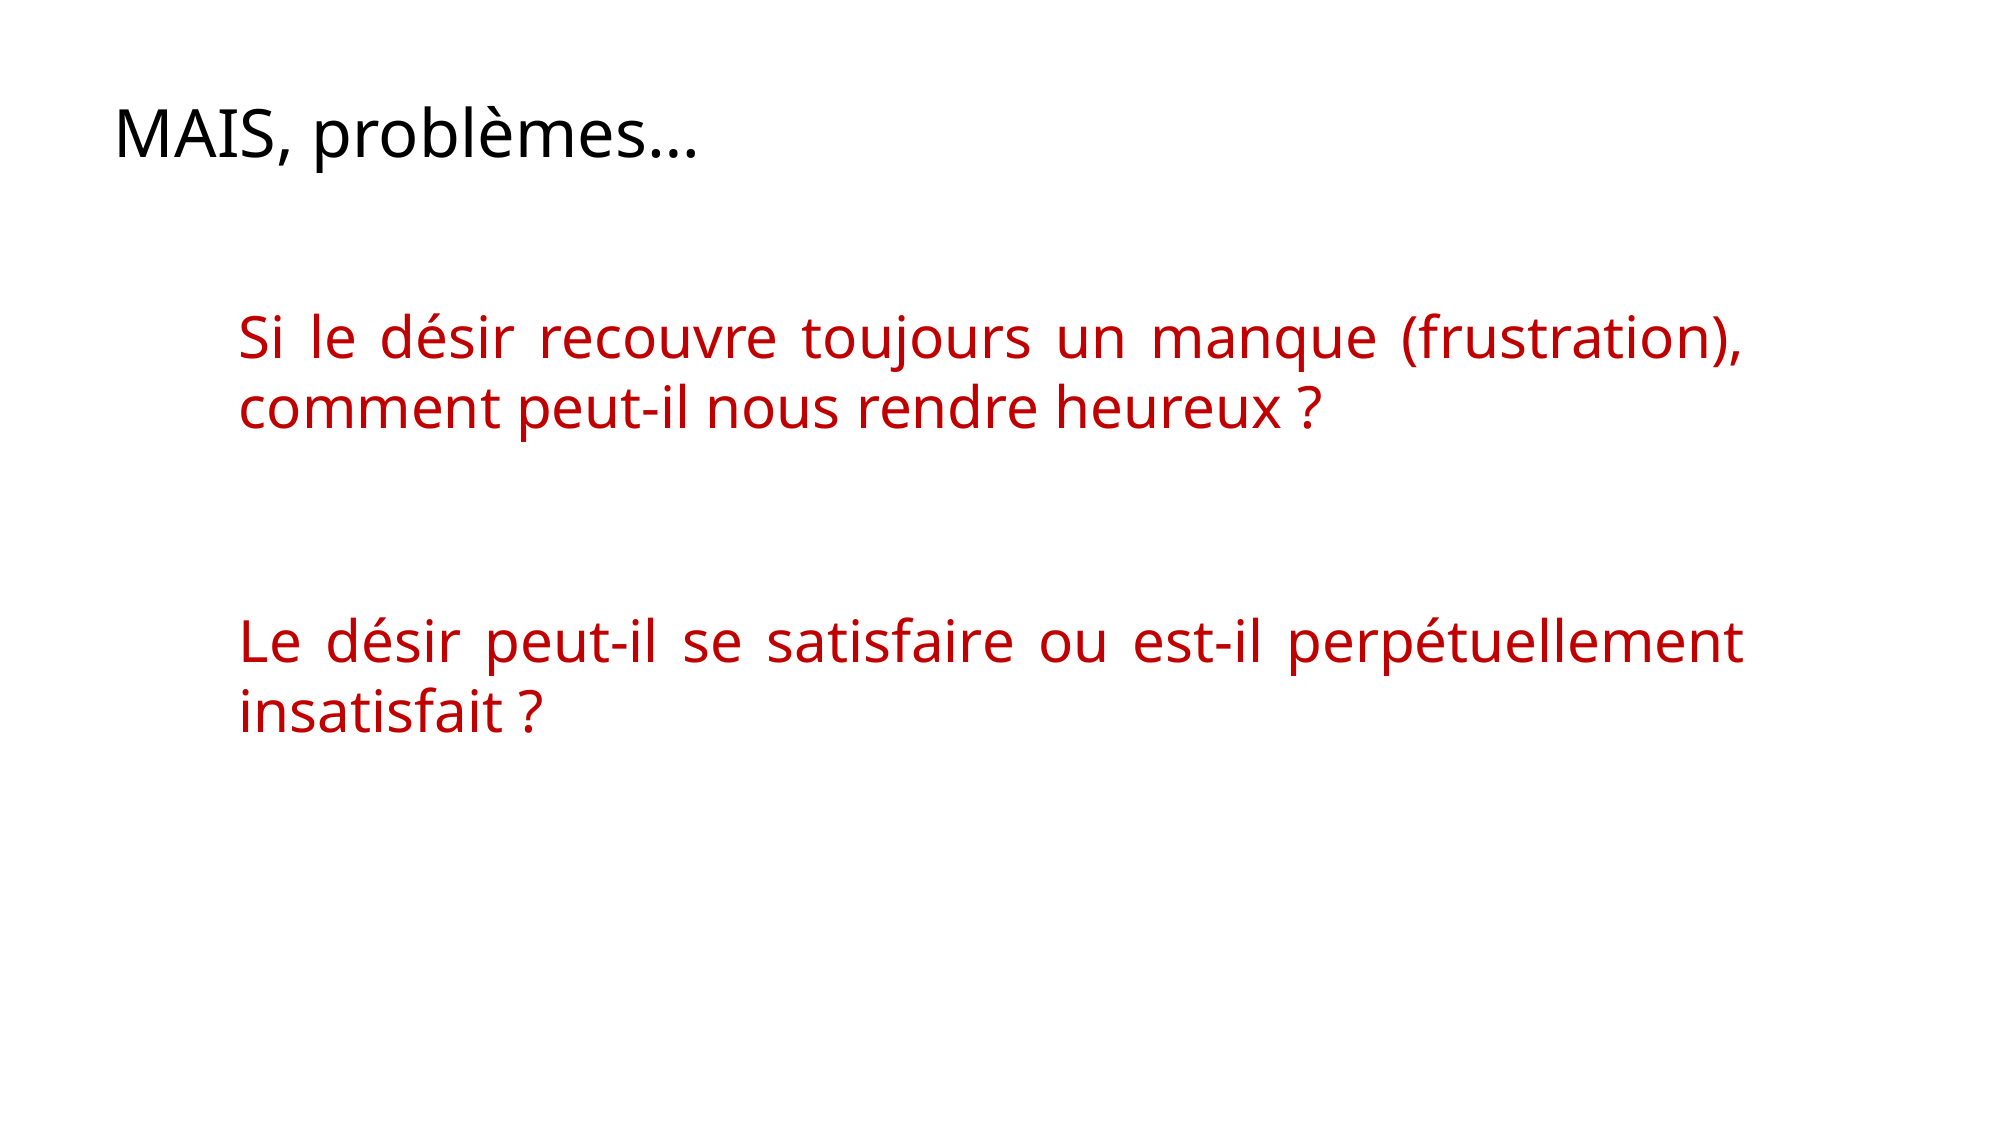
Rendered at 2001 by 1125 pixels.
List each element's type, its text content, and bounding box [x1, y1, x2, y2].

text_box MAIS, problèmes… [99, 83, 1087, 179]
text_box Si le désir recouvre toujours un manque (frustration), comment peut-il nous rendre heureux ? [224, 292, 1760, 448]
text_box Le désir peut-il se satisfaire ou est-il perpétuellement insatisfait ? [224, 597, 1760, 752]
